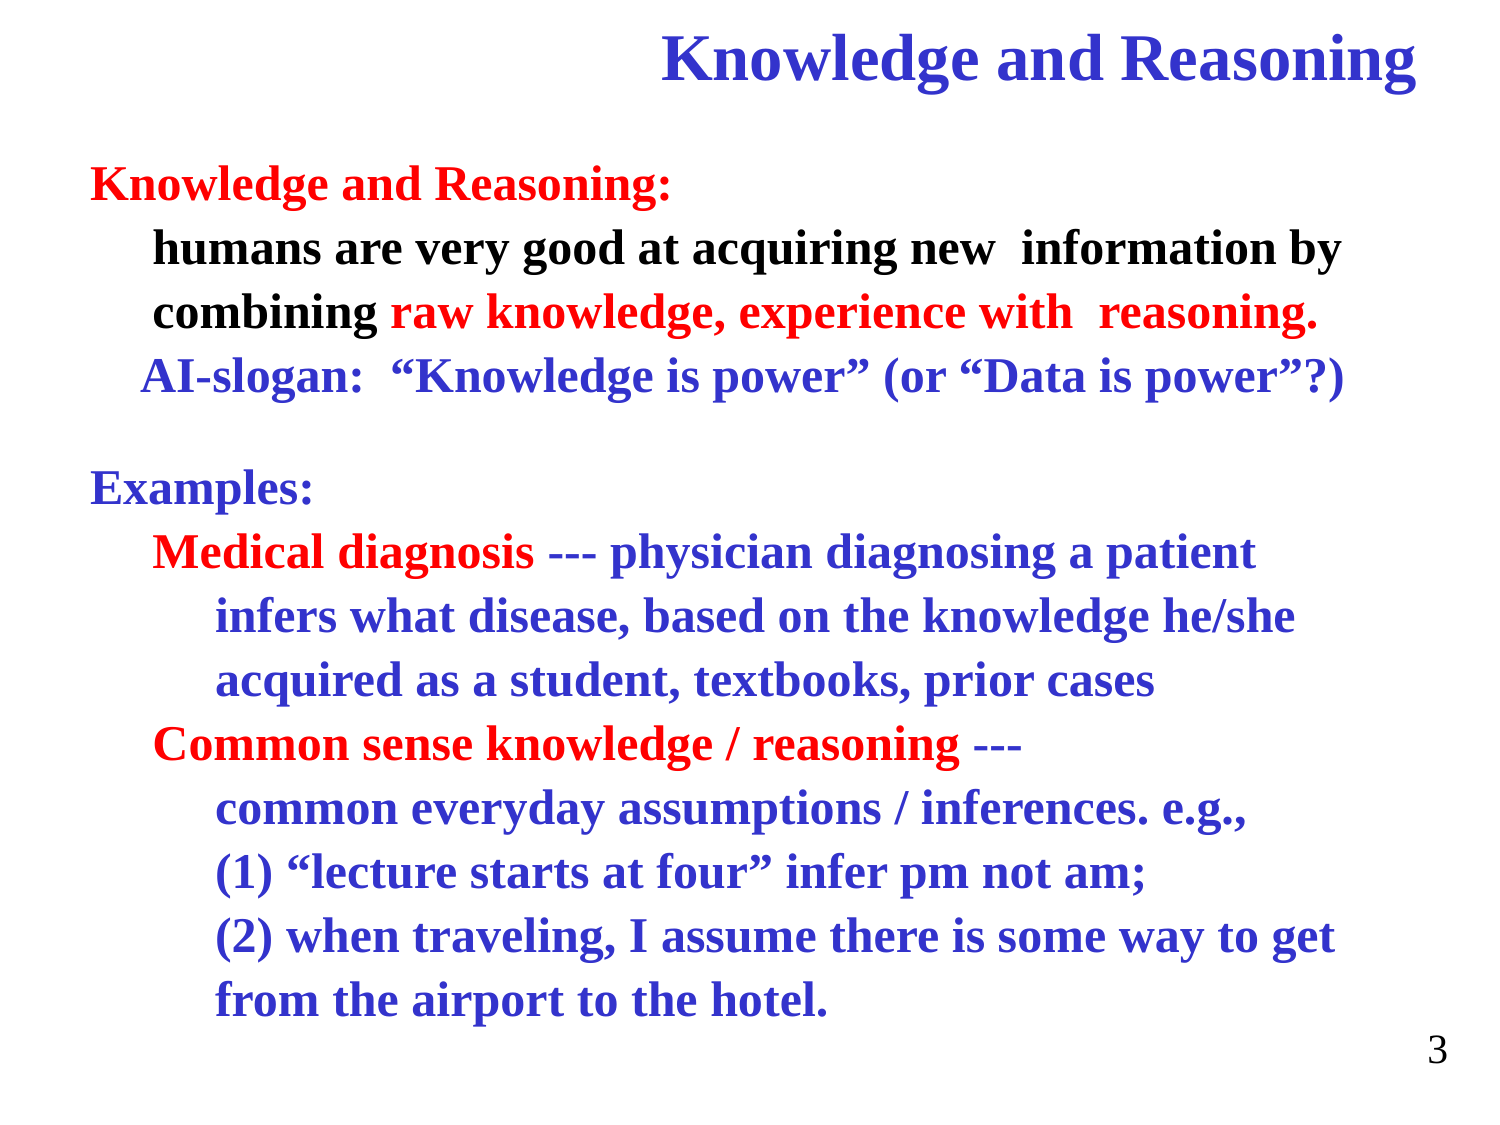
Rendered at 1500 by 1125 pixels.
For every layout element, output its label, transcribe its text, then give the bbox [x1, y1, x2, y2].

title Knowledge and Reasoning [174, 0, 1450, 149]
list Knowledge and Reasoning: humans are very good at acquiring new information by combining raw knowledge, experience with reasoning. AI-slogan: “Knowledge is power” (or “Data is power”?) Examples: Medical diagnosis --- physician diagnosing a patient infers what disease, based on the knowledge he/she acquired as a student, textbooks, prior cases Common sense knowledge / reasoning --- common everyday assumptions / inferences. e.g., (1) “lecture starts at four” infer pm not am; (2) when traveling, I assume there is some way to get from the airport to the hotel. [0, 149, 1500, 1000]
